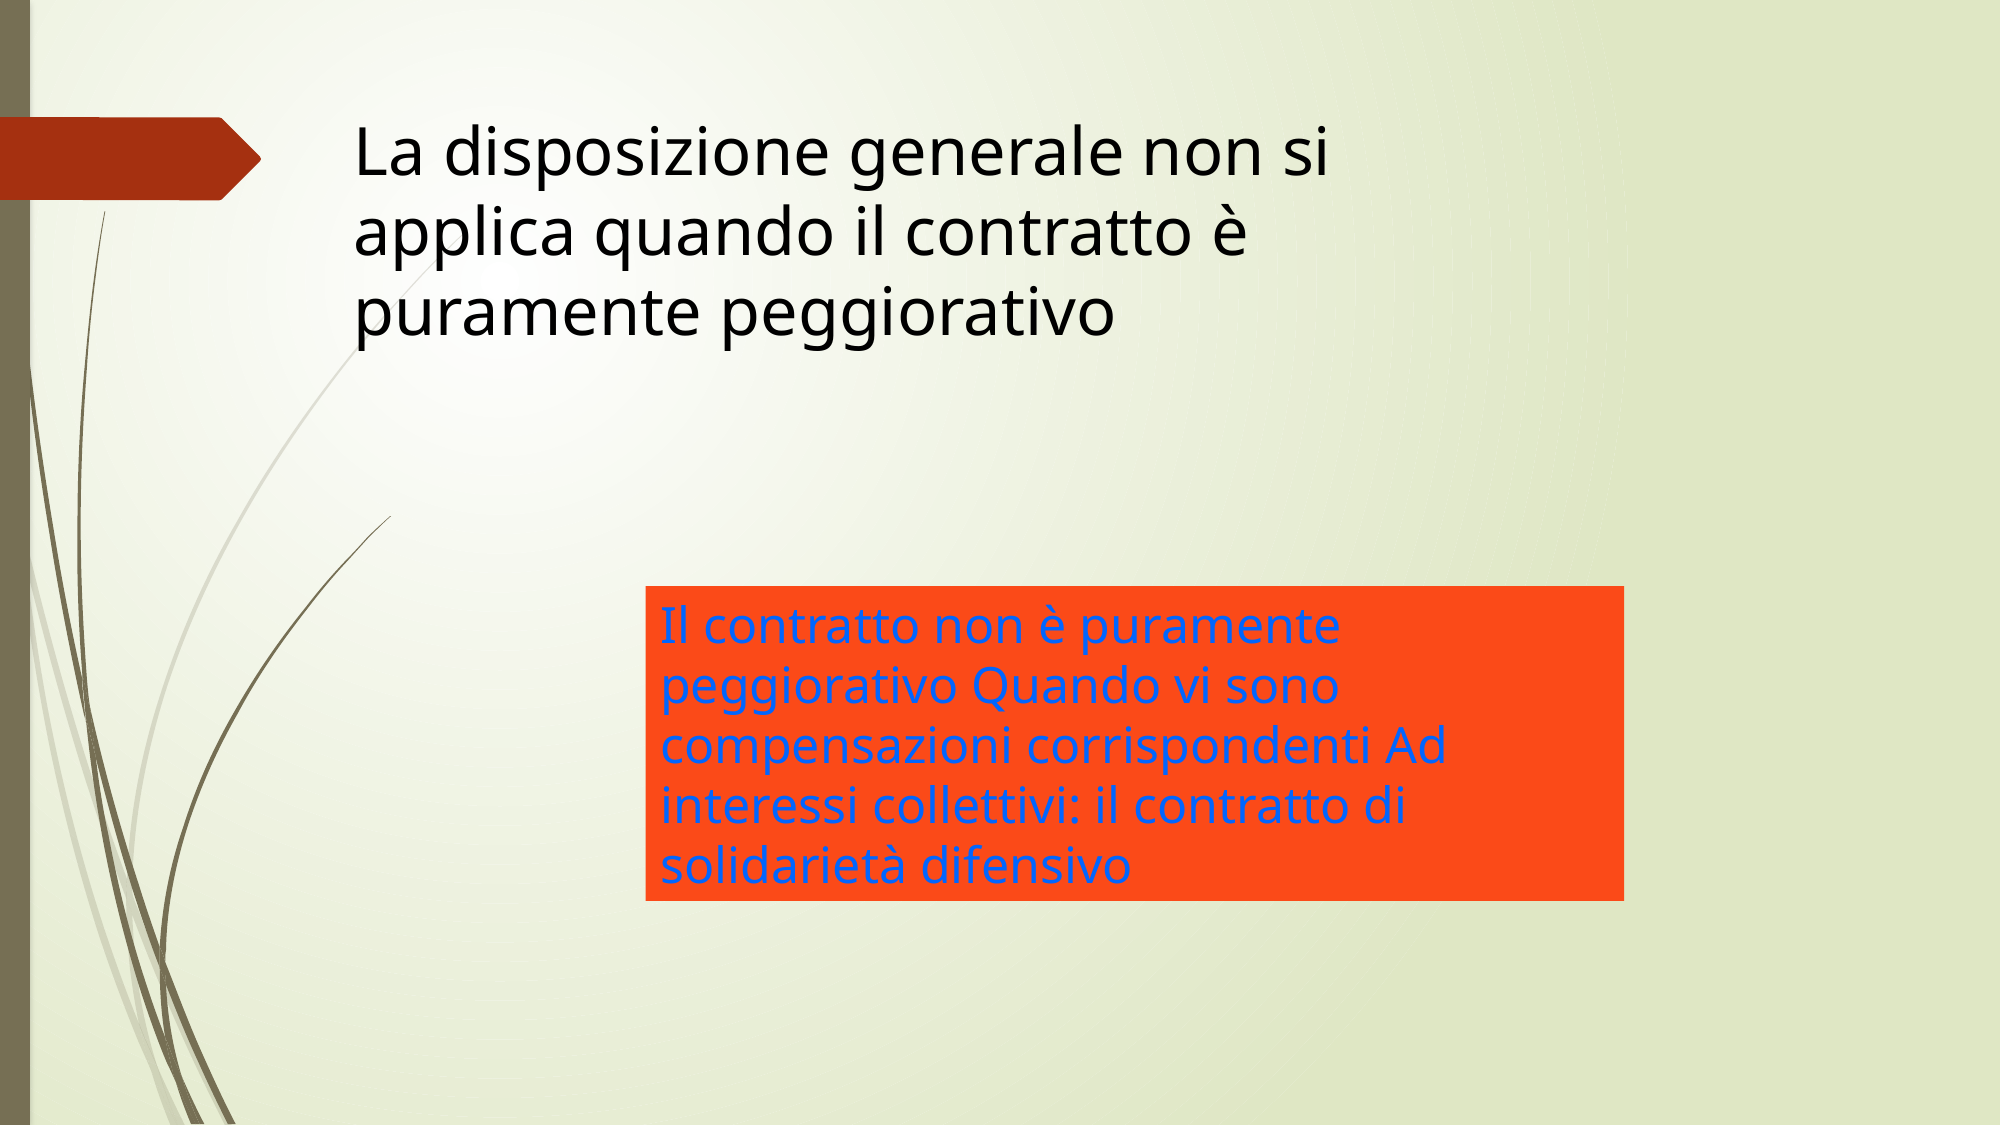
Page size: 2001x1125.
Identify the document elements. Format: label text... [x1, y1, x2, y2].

text_box La disposizione generale non si applica quando il contratto è puramente peggiorativo [338, 101, 1382, 357]
text_box Il contratto non è puramente peggiorativo Quando vi sono compensazioni corrispondenti Ad interessi collettivi: il contratto di solidarietà difensivo [645, 586, 1625, 901]
